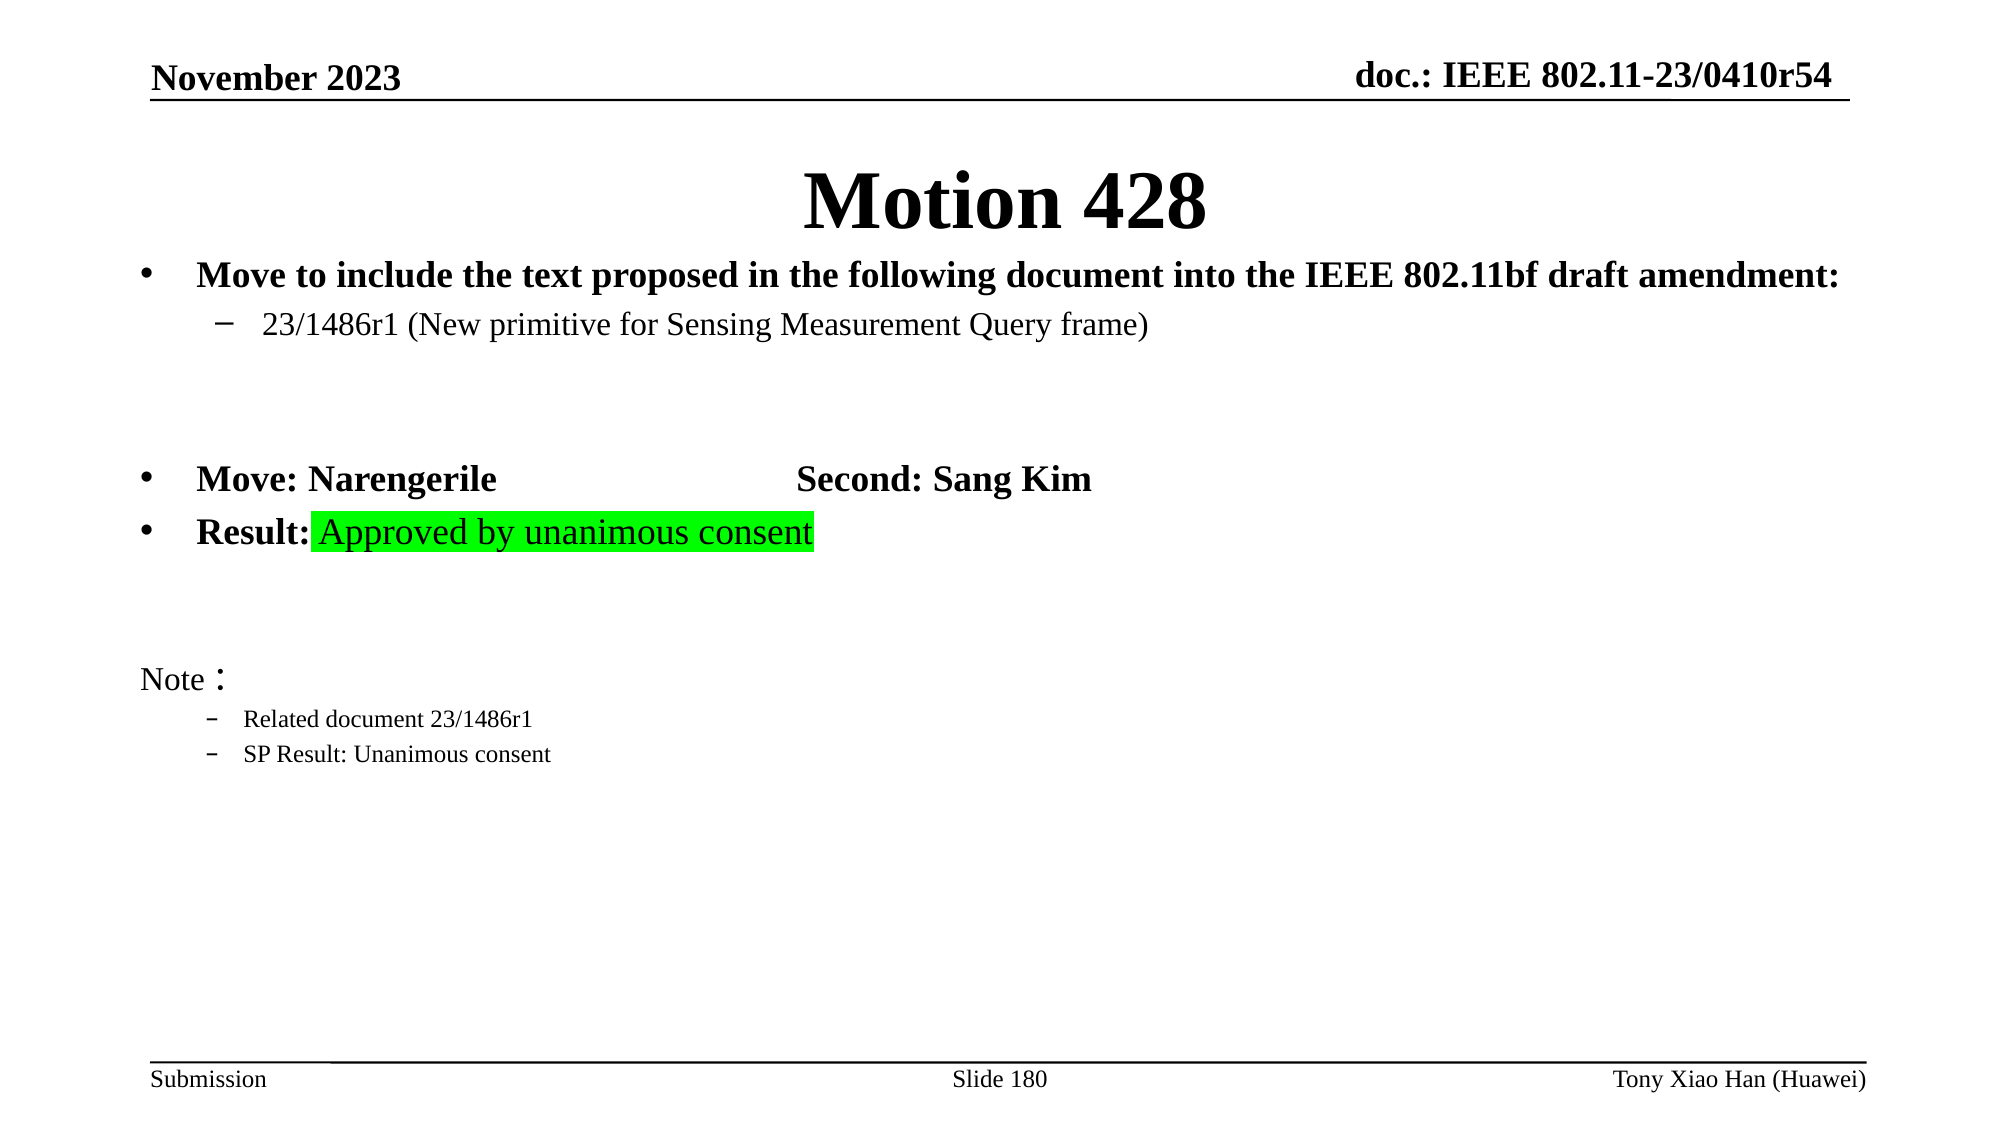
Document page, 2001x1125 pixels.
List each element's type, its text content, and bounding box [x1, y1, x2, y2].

text_box Move to include the text proposed in the following document into the IEEE 802.11bf draft amendment: 23/1486r1 (New primitive for Sensing Measurement Query frame) Move: Narengerile Second: Sang Kim Result: Approved by unanimous consent Note： Related document 23/1486r1 SP Result: Unanimous consent [125, 212, 1888, 900]
text_box Motion 428 [368, 137, 1644, 212]
